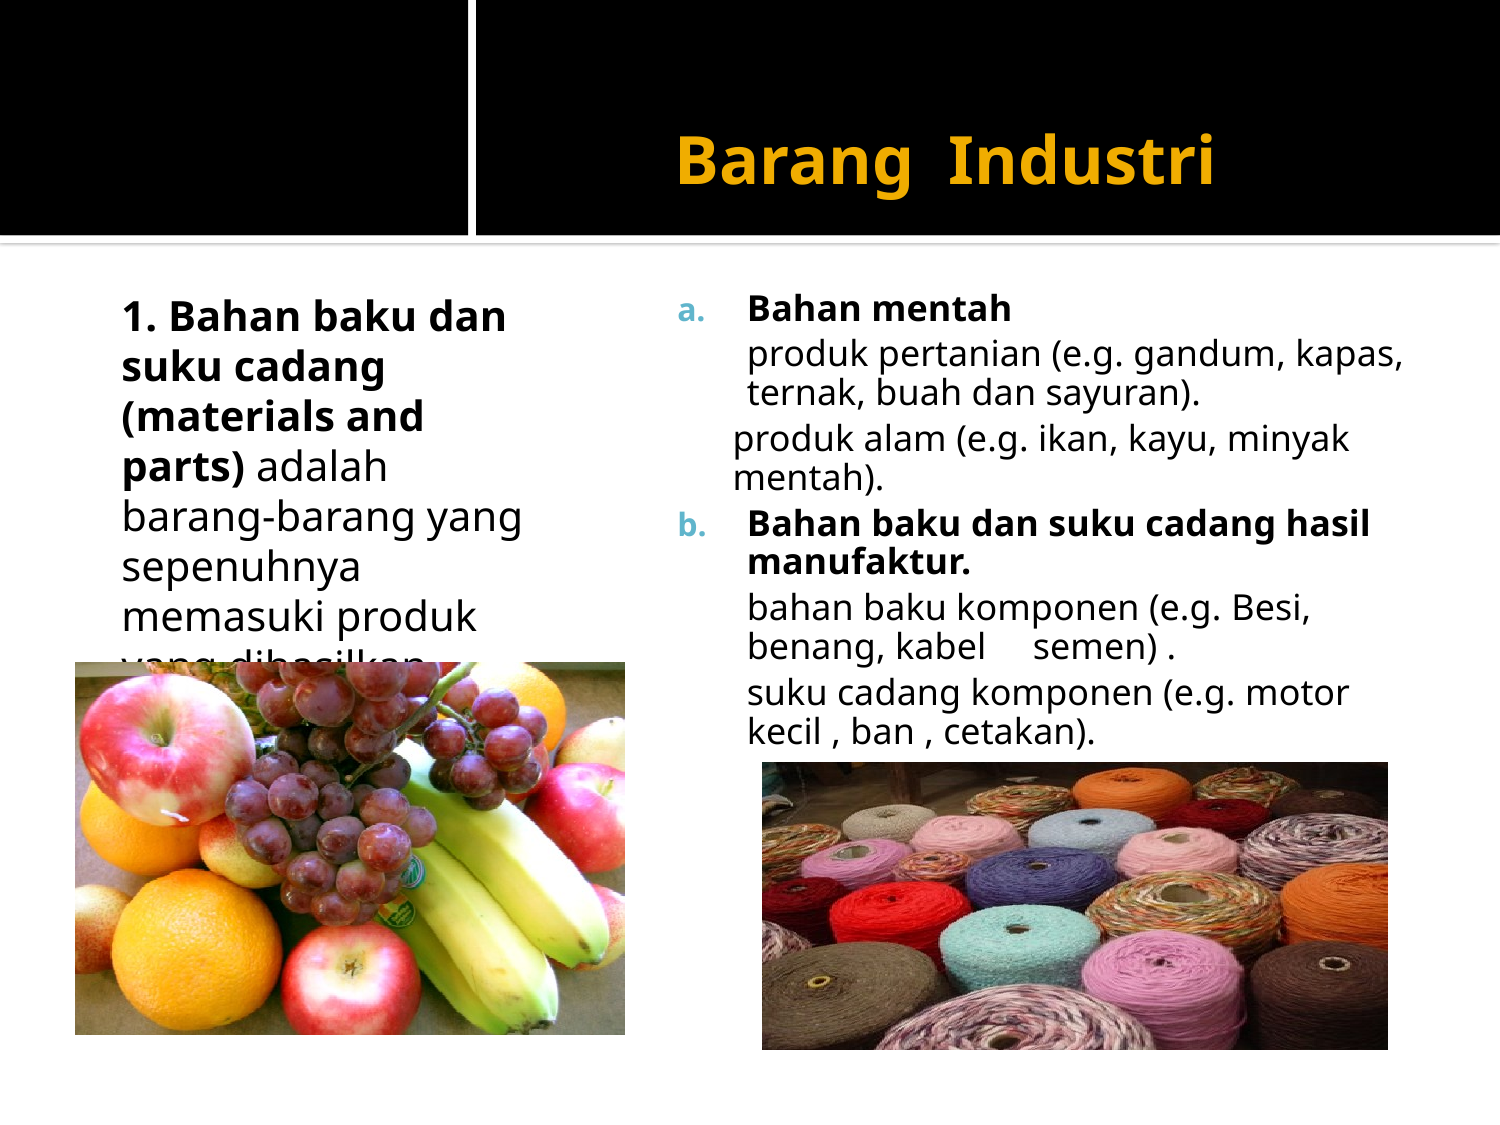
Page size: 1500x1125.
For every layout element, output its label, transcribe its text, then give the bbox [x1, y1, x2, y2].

list Bahan mentah produk pertanian (e.g. gandum, kapas, ternak, buah dan sayuran). produk alam (e.g. ikan, kayu, minyak mentah). Bahan baku dan suku cadang hasil manufaktur. bahan baku komponen (e.g. Besi, benang, kabel semen) . suku cadang komponen (e.g. motor kecil , ban , cetakan). [586, 275, 1425, 763]
list 1. Bahan baku dan suku cadang (materials and parts) adalah barang-barang yang sepenuhnya memasuki produk yang dihasilkan [112, 275, 563, 500]
picture [762, 762, 1388, 1050]
picture [74, 662, 625, 1035]
title Barang Industri [662, 37, 1288, 198]
